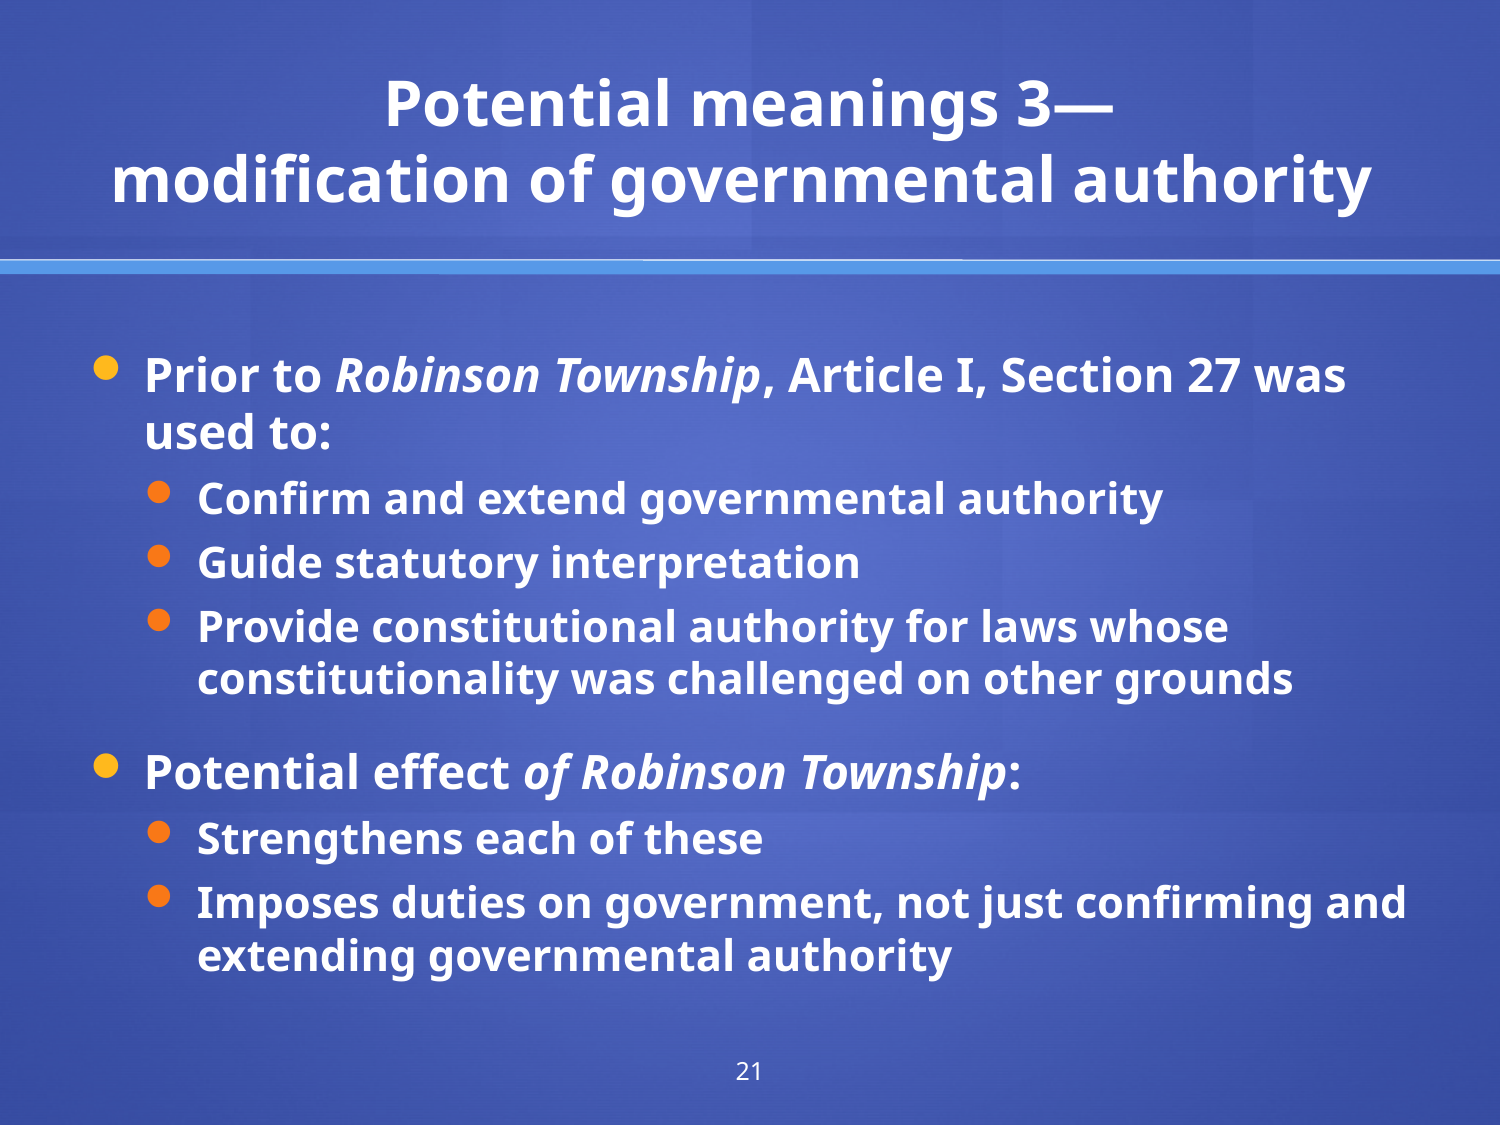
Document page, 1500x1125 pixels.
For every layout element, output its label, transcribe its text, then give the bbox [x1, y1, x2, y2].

slide_number 21 [699, 1042, 800, 1103]
title Potential meanings 3— modification of governmental authority [75, 45, 1425, 233]
list Prior to Robinson Township, Article I, Section 27 was used to: Confirm and extend governmental authority Guide statutory interpretation Provide constitutional authority for laws whose constitutionality was challenged on other grounds Potential effect of Robinson Township: Strengthens each of these Imposes duties on government, not just confirming and extending governmental authority [75, 337, 1425, 988]
